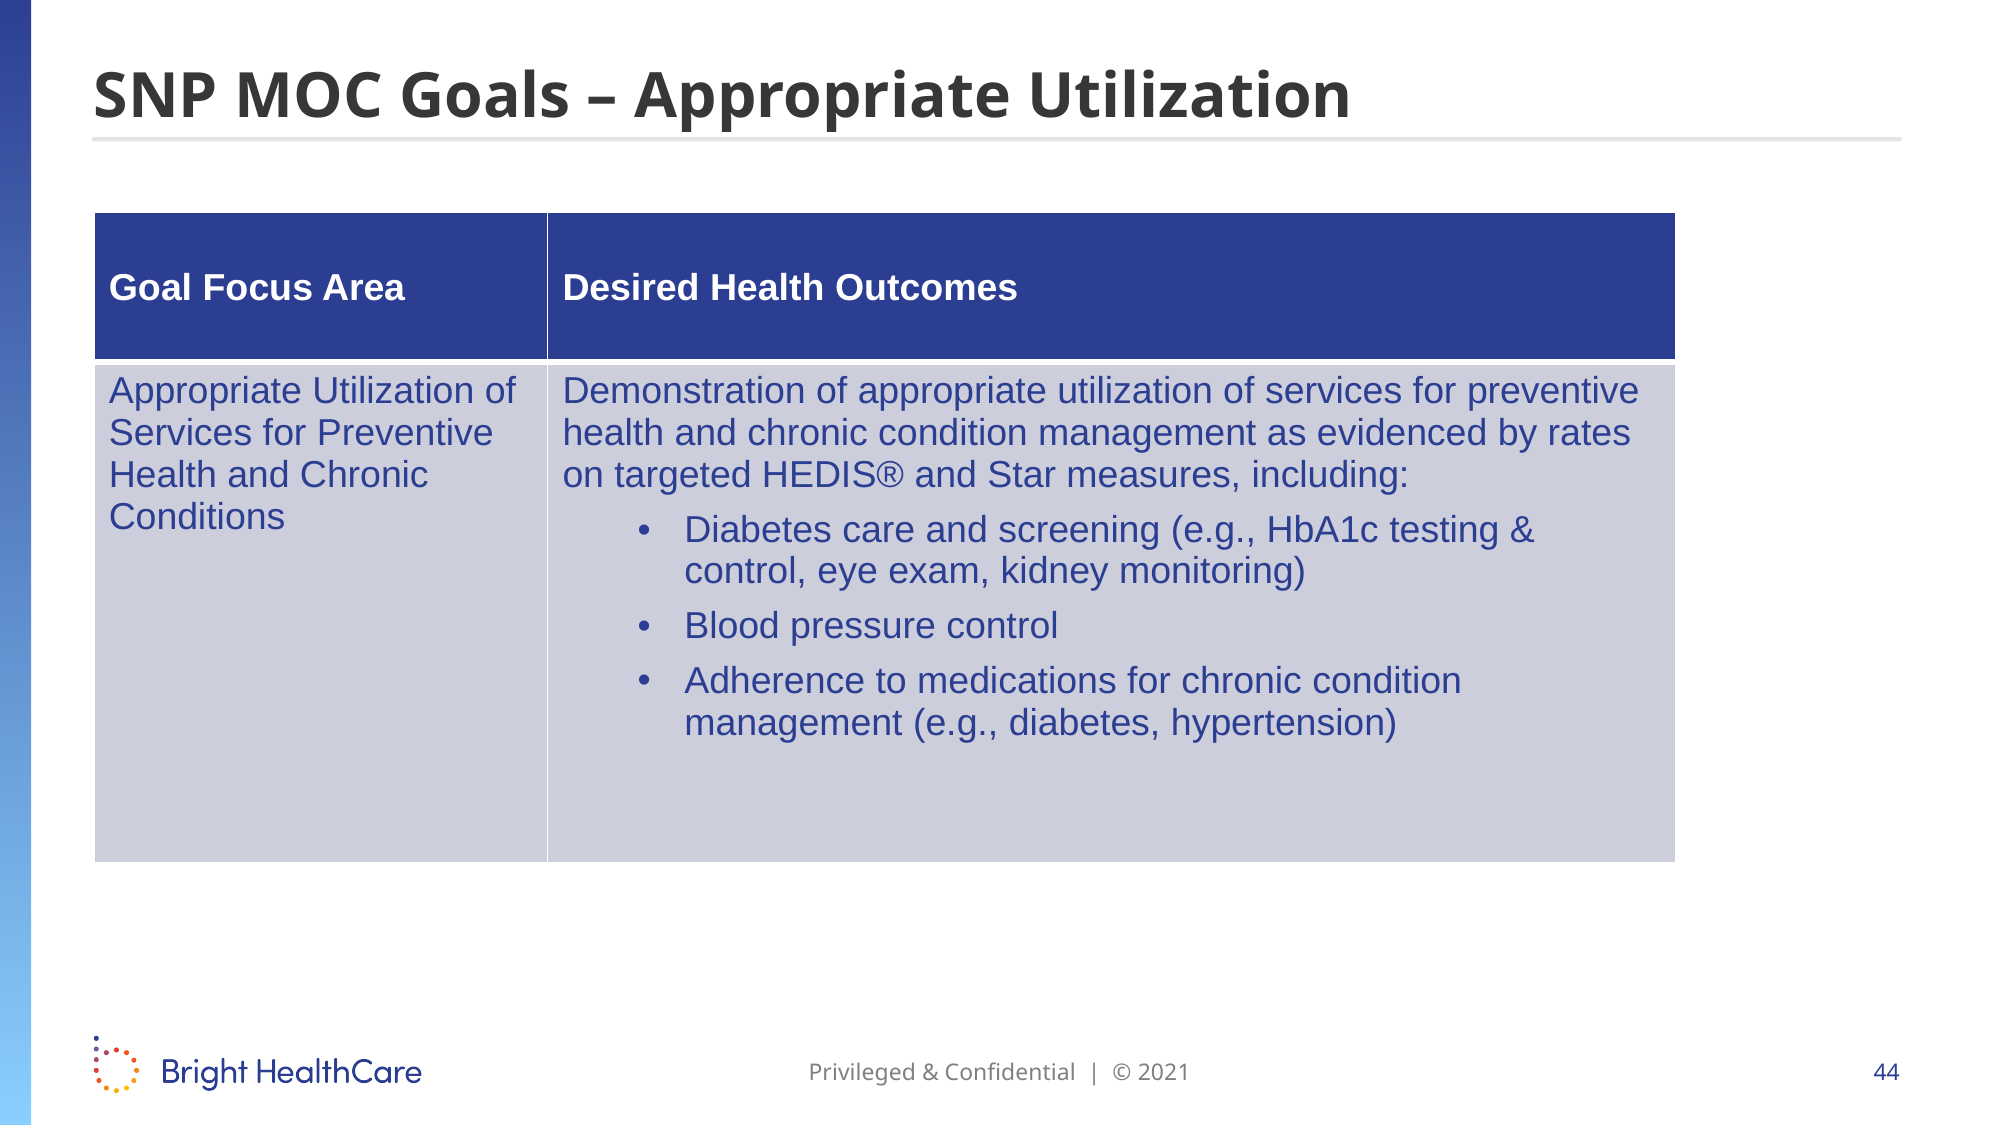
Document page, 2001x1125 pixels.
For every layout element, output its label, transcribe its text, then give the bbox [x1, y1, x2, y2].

footer Privileged & Confidential | © 2021 [662, 1042, 1338, 1103]
picture [0, 0, 32, 1125]
picture [70, 1012, 445, 1117]
table_header Desired Health Outcomes [548, 213, 1675, 359]
title SNP MOC Goals – Appropriate Utilization [93, 56, 1361, 132]
table_cell Appropriate Utilization of Services for Preventive Health and Chronic Conditions [95, 365, 547, 862]
slide_number 44 [1449, 1042, 1900, 1103]
table_cell Demonstration of appropriate utilization of services for preventive health and chronic condition management as evidenced by rates on targeted HEDIS® and Star measures, including: Diabetes care and screening (e.g., HbA1c testing & control, eye exam, kidney monitoring) Blood pressure control Adherence to medications for chronic condition management (e.g., diabetes, hypertension) [548, 365, 1675, 862]
table_header Goal Focus Area [95, 213, 547, 359]
